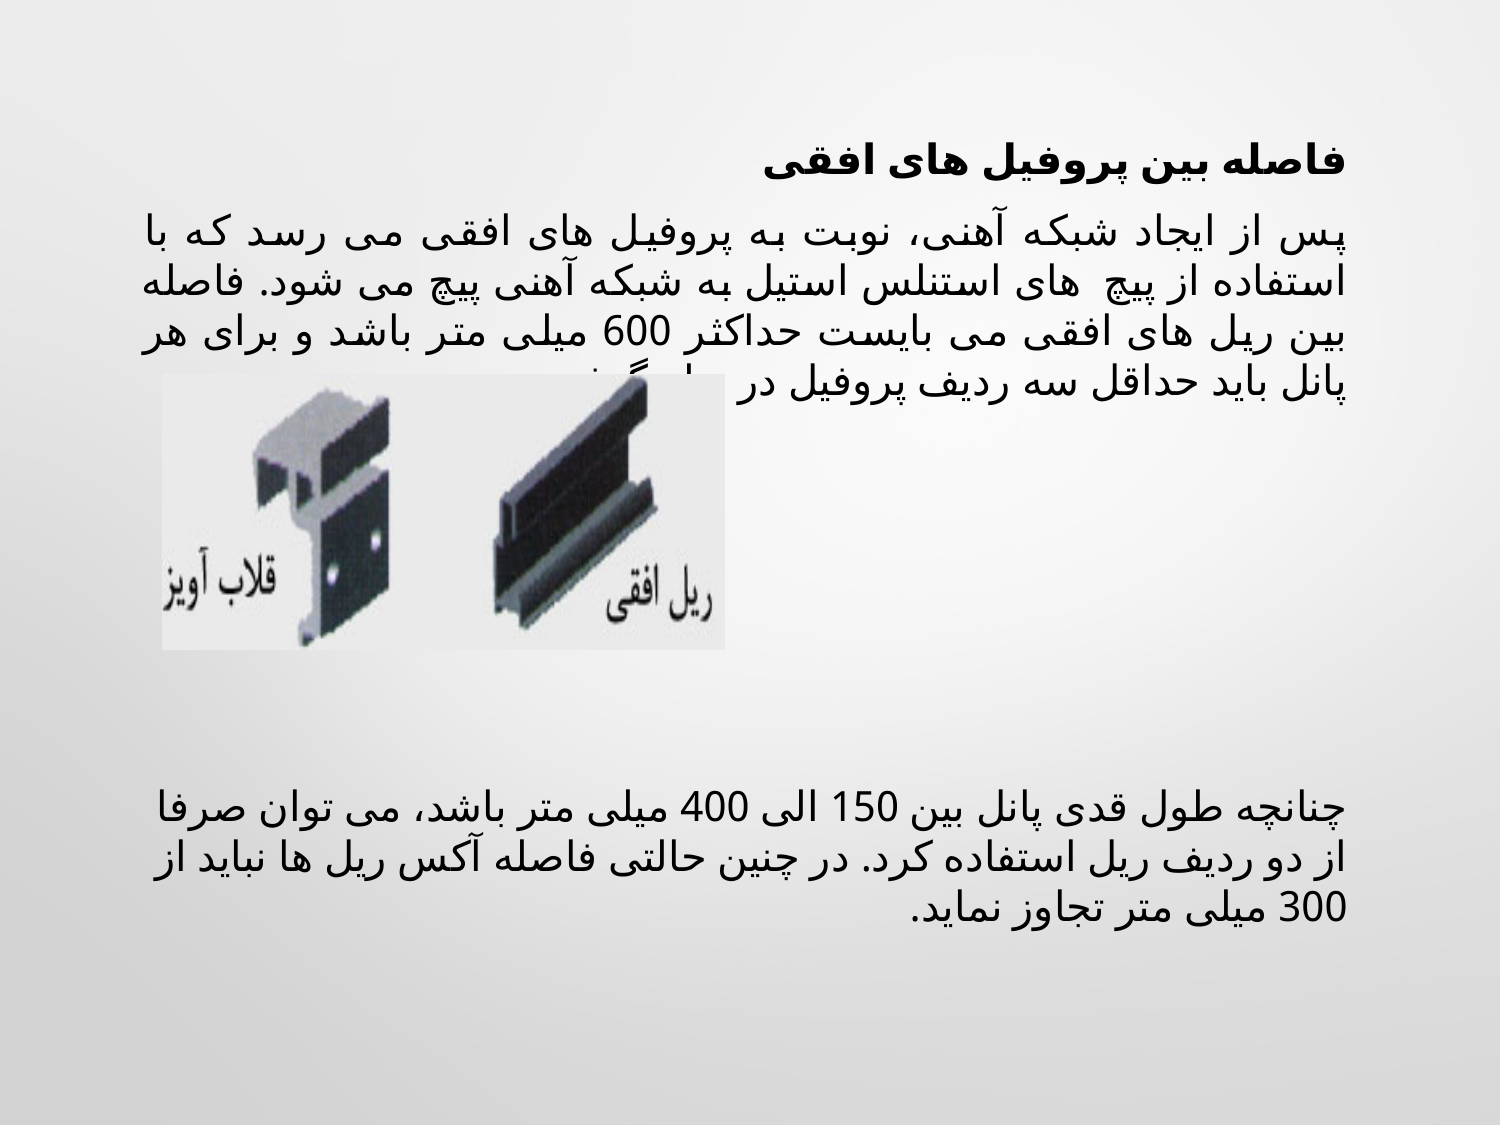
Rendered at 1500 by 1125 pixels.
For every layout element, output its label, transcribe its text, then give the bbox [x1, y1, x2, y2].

list فاصله بین پروفیل های افقی پس از ایجاد شبکه آهنی، نوبت به پروفیل های افقی می رسد که با استفاده از پیچ های استنلس استیل به شبکه آهنی پیچ می شود. فاصله بین ریل های افقی می بایست حداکثر 600 میلی متر باشد و برای هر پانل باید حداقل سه ردیف پروفیل در نظر گرفت. چنانچه طول قدی پانل بین 150 الی 400 میلی متر باشد، می توان صرفا از دو ردیف ریل استفاده کرد. در چنین حالتی فاصله آکس ریل ها نباید از 300 میلی متر تجاوز نماید. [125, 125, 1363, 975]
picture [162, 374, 726, 651]
